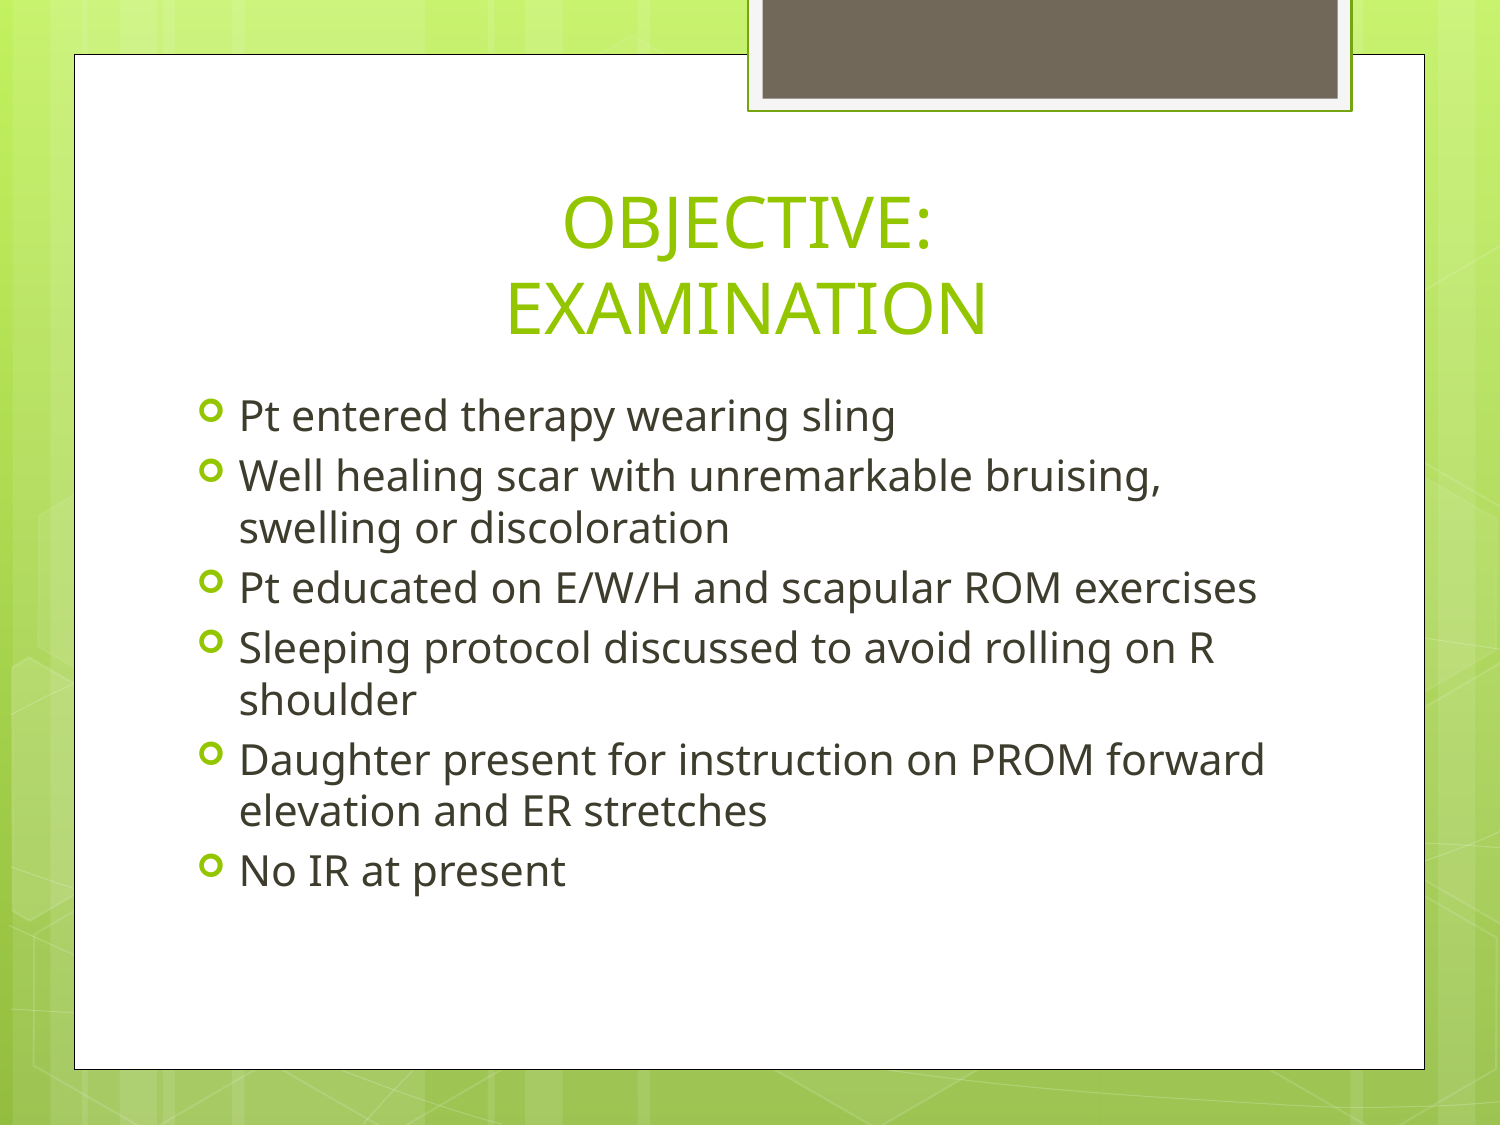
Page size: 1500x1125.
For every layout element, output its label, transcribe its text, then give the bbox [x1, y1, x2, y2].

title OBJECTIVE: EXAMINATION [171, 168, 1324, 357]
list Pt entered therapy wearing sling Well healing scar with unremarkable bruising, swelling or discoloration Pt educated on E/W/H and scapular ROM exercises Sleeping protocol discussed to avoid rolling on R shoulder Daughter present for instruction on PROM forward elevation and ER stretches No IR at present [171, 381, 1283, 957]
